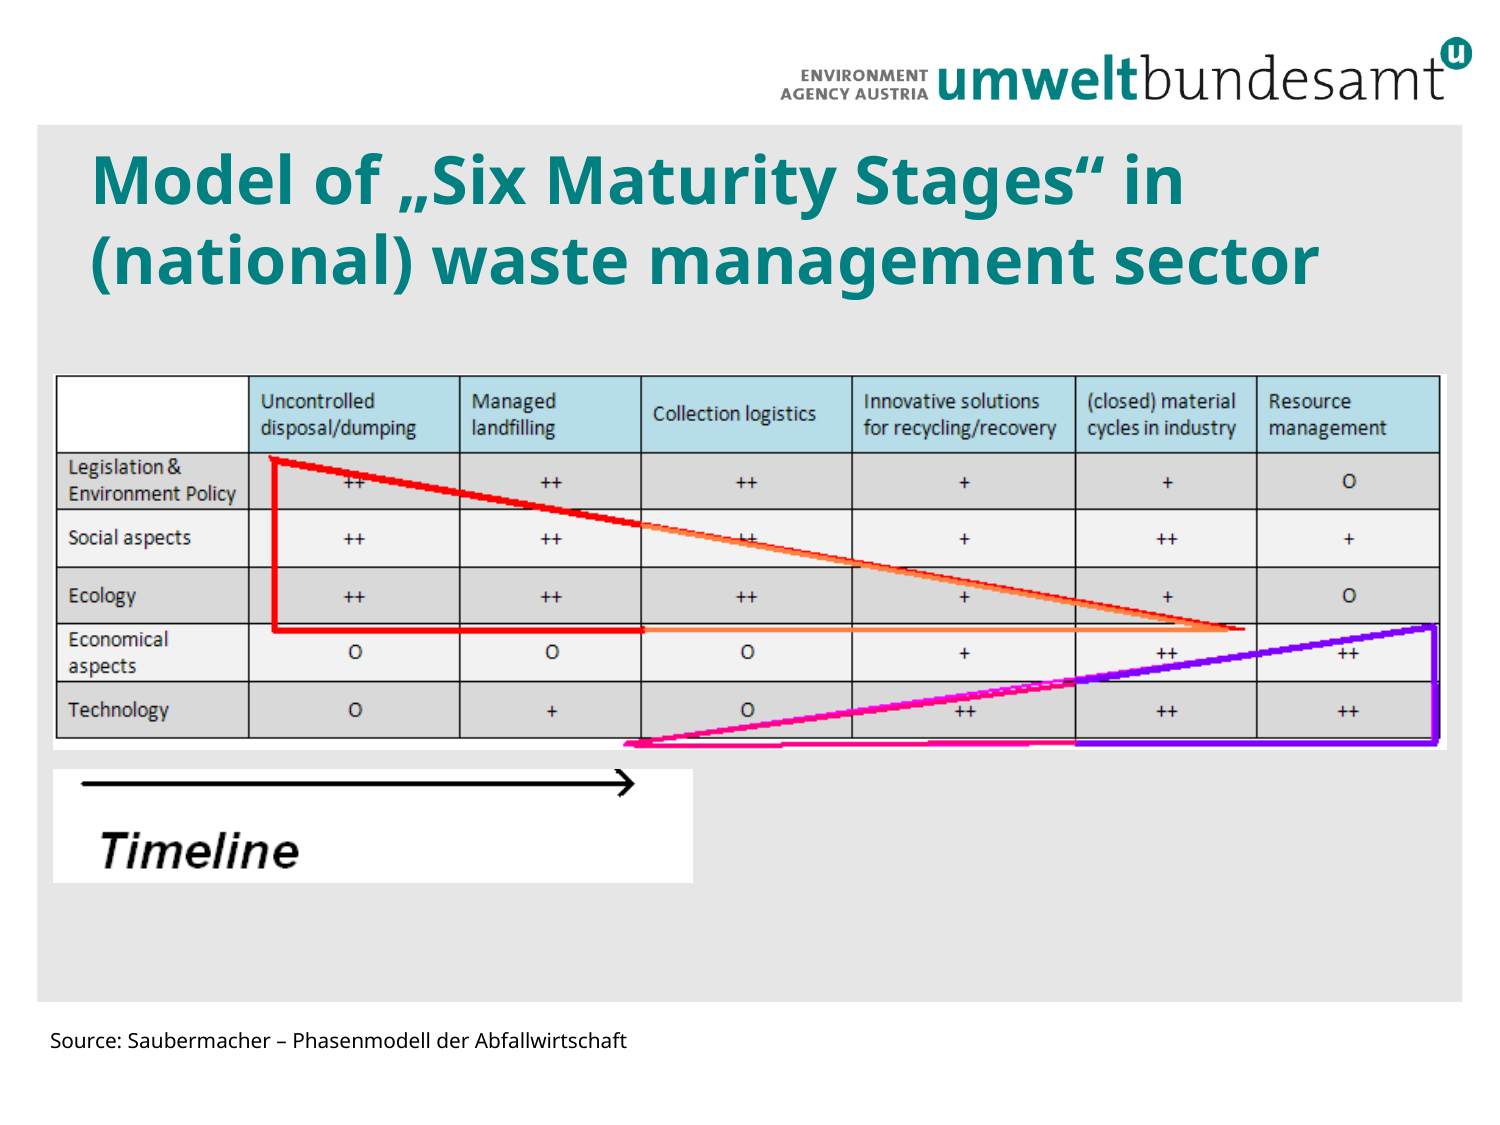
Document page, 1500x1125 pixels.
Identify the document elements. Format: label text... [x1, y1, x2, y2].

picture [52, 374, 1448, 751]
text_box Source: Saubermacher – Phasenmodell der Abfallwirtschaft [35, 1019, 1454, 1060]
picture [52, 769, 693, 883]
title Model of „Six Maturity Stages“ in (national) waste management sector [75, 123, 1425, 312]
picture [780, 37, 1472, 100]
